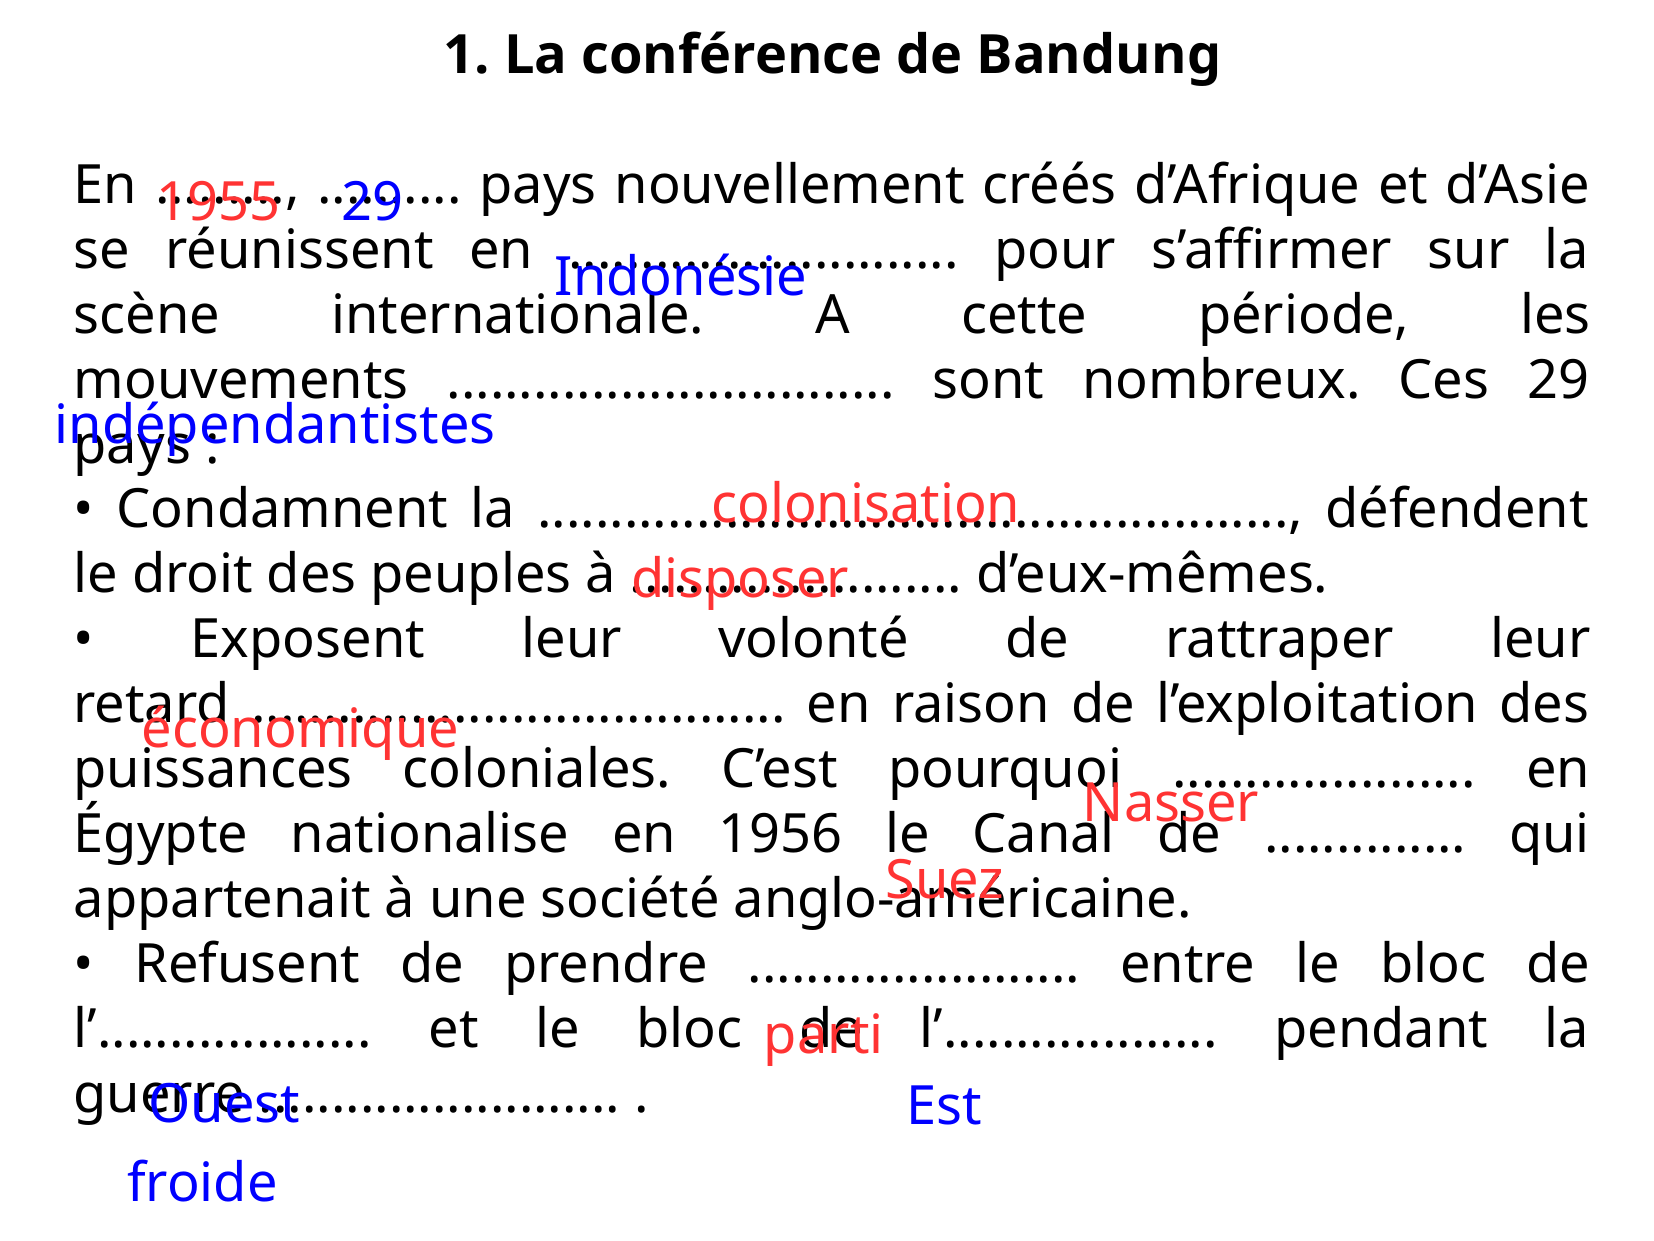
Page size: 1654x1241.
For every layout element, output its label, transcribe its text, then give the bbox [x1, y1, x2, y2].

text_box 29 [326, 159, 418, 240]
text_box Indonésie [539, 234, 823, 314]
text_box économique [126, 686, 475, 766]
text_box Est [891, 1062, 997, 1143]
text_box Nasser [1068, 759, 1275, 840]
text_box 1955 [141, 159, 296, 240]
text_box 1. La conférence de Bandung En ........., .......... pays nouvellement créés d’Afrique et d’Asie se réunissent en ........................... pour s’affirmer sur la scène internationale. A cette période, les mouvements ............................... sont nombreux. Ces 29 pays : • Condamnent la ...................................................., défendent le droit des peuples à ....................... d’eux-mêmes. • Exposent leur volonté de rattraper leur retard ..................................... en raison de l’exploitation des puissances coloniales. C’est pourquoi ..................... en Égypte nationalise en 1956 le Canal de .............. qui appartenait à une société anglo-américaine. • Refusent de prendre ....................... entre le bloc de l’................... et le bloc de l’................... pendant la guerre ......................... . [58, 11, 1608, 1131]
text_box indépendantistes [39, 382, 511, 462]
text_box colonisation [696, 460, 1036, 541]
text_box disposer [616, 535, 865, 616]
text_box froide [112, 1140, 293, 1220]
text_box parti [748, 992, 899, 1072]
text_box Ouest [133, 1061, 316, 1142]
text_box Suez [870, 836, 1019, 917]
